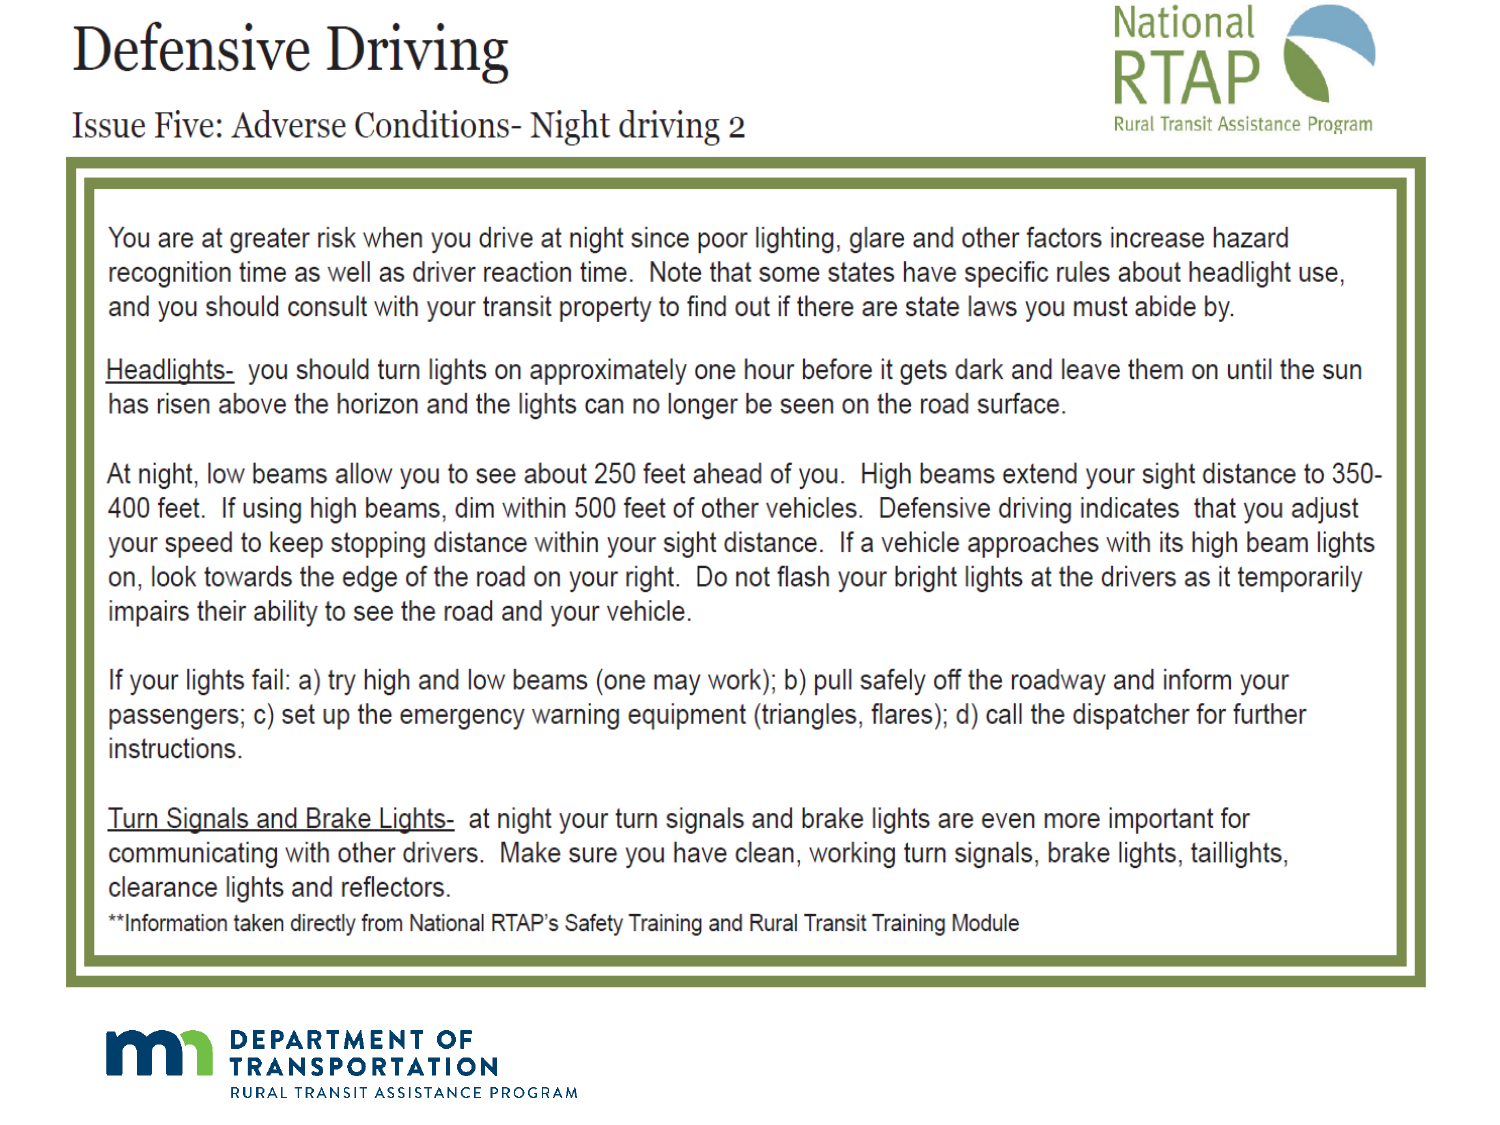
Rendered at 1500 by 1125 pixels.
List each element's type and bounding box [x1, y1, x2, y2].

picture [62, 0, 1438, 1002]
picture [75, 1005, 607, 1122]
